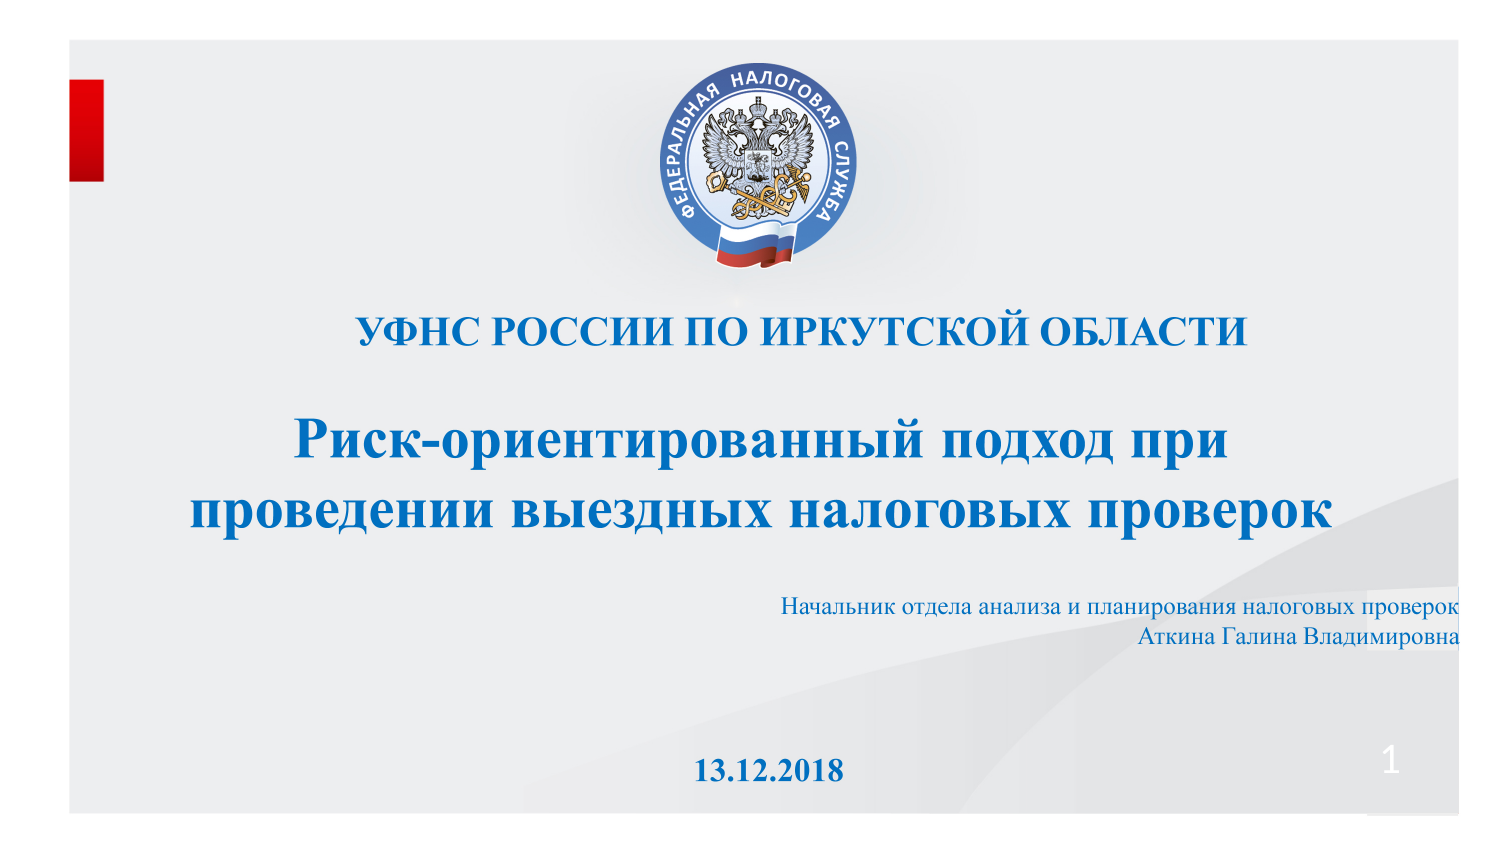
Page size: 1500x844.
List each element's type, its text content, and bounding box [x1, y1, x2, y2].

slide_number 1 [1343, 722, 1437, 803]
picture [0, 0, 1500, 844]
